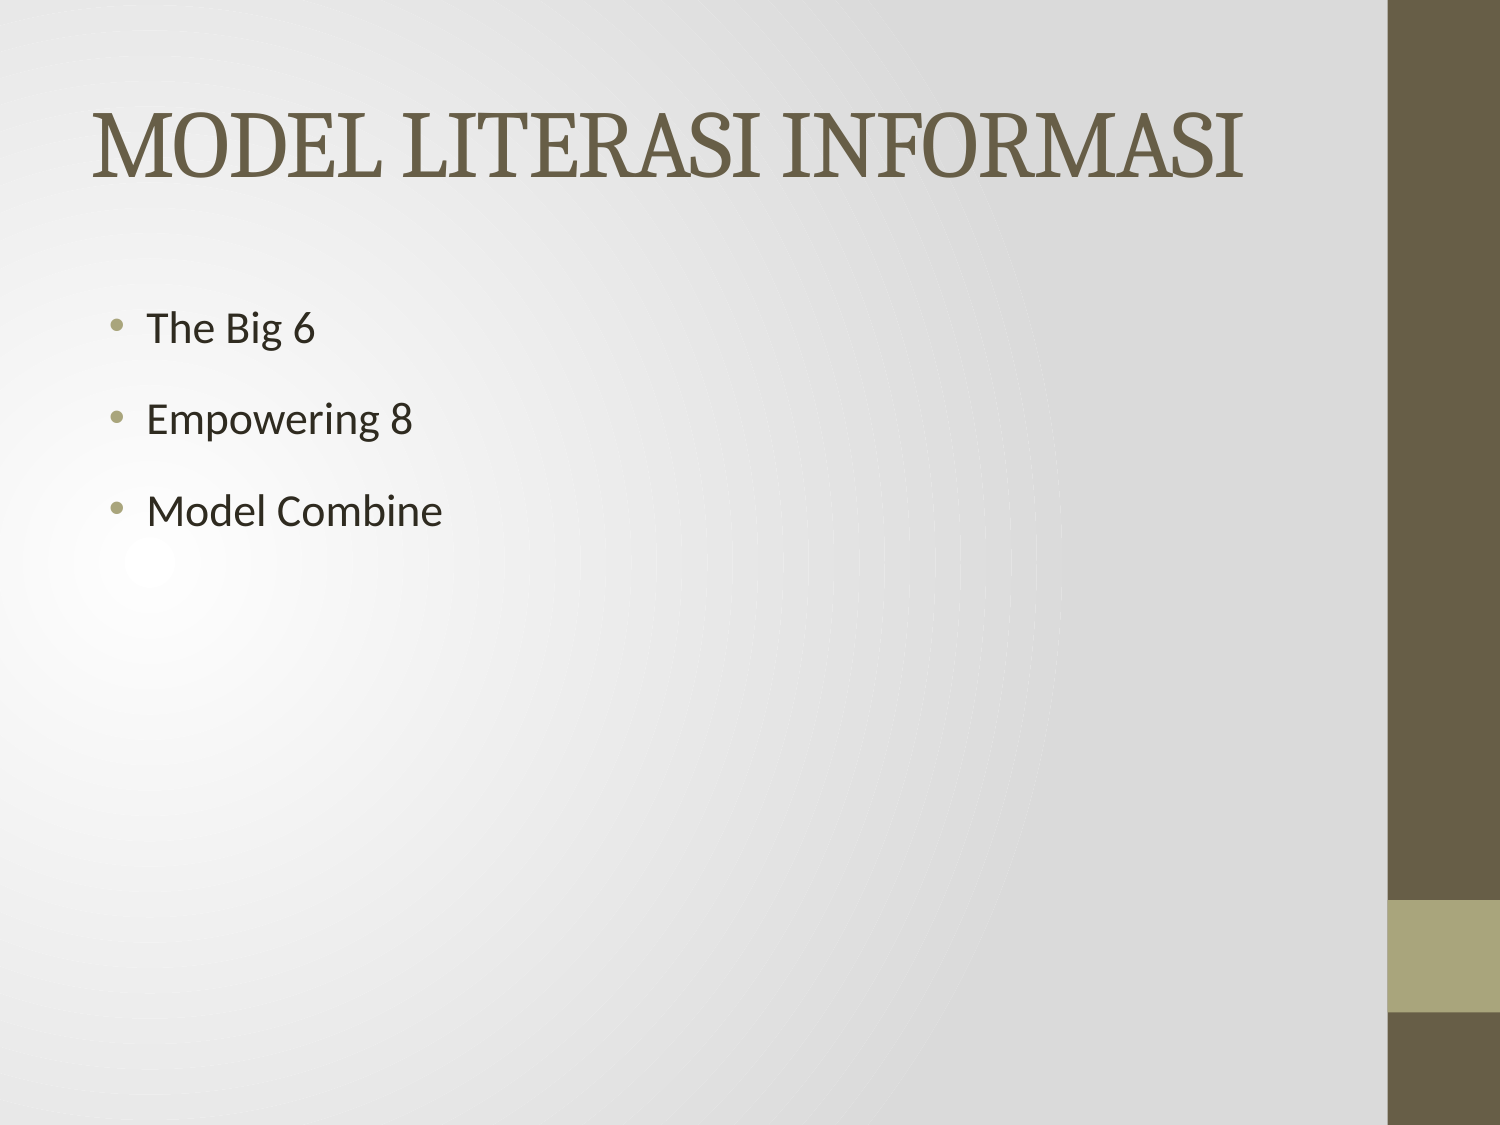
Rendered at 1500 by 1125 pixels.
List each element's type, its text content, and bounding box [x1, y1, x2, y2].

title MODEL LITERASI INFORMASI [75, 45, 1325, 233]
list The Big 6 Empowering 8 Model Combine [75, 262, 1325, 1050]
